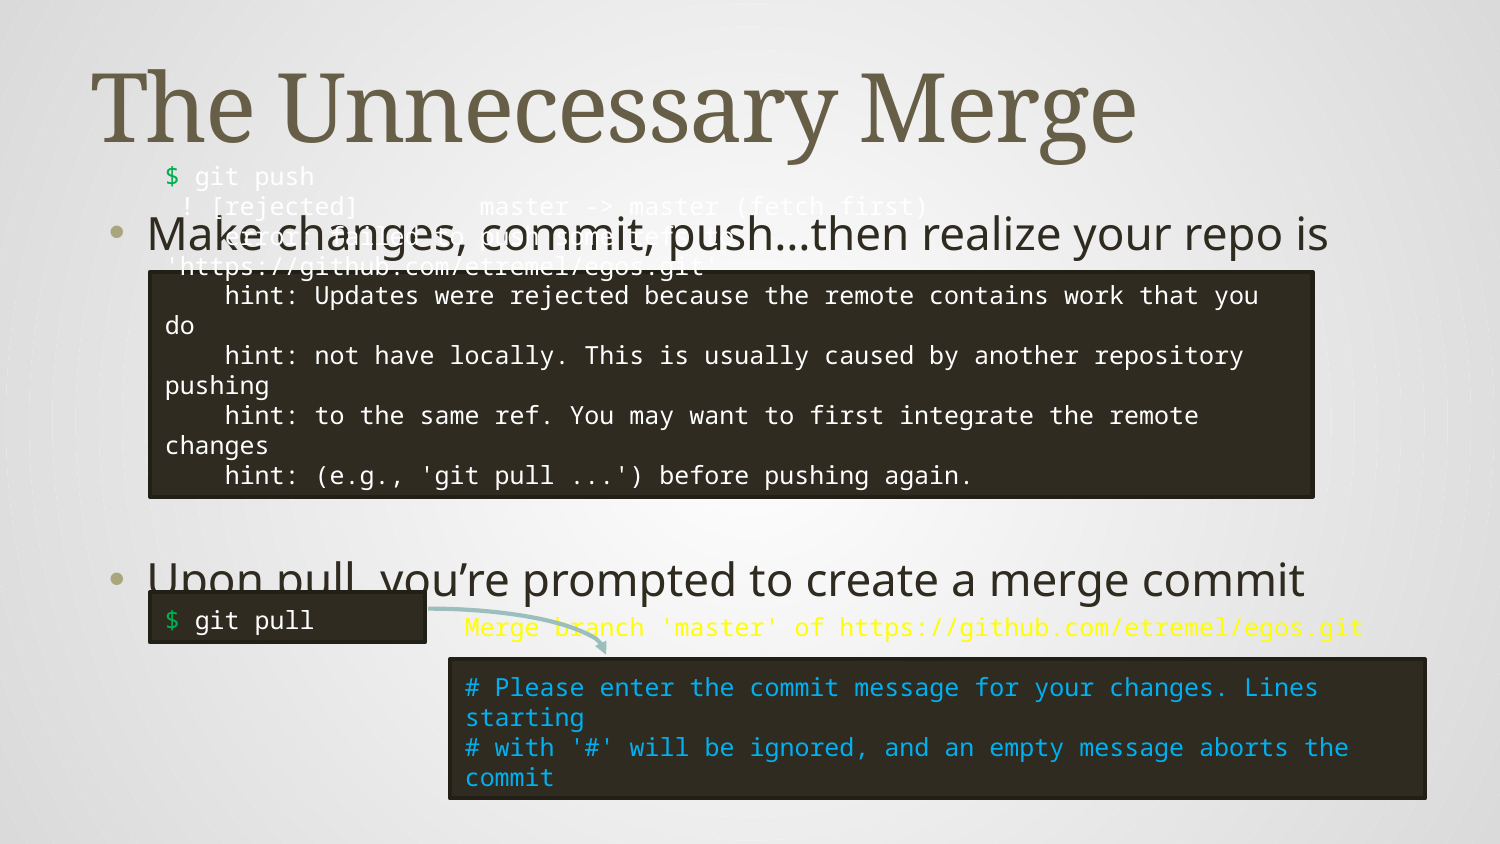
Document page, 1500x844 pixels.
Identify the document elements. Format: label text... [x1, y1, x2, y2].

text_box Merge branch 'master' of https://github.com/etremel/egos.git # Please enter the commit message for your changes. Lines starting # with '#' will be ignored, and an empty message aborts the commit [448, 657, 1427, 800]
list Make changes, commit, push…then realize your repo is stale Upon pull, you’re prompted to create a merge commit [75, 196, 1425, 788]
text_box [428, 606, 607, 655]
text_box $ git pull [148, 590, 427, 644]
text_box $ git push ! [rejected] master -> master (fetch first) error: failed to push some refs to 'https://github.com/etremel/egos.git' hint: Updates were rejected because the remote contains work that you do hint: not have locally. This is usually caused by another repository pushing hint: to the same ref. You may want to first integrate the remote changes hint: (e.g., 'git pull ...') before pushing again. [148, 270, 1315, 499]
title The Unnecessary Merge [75, 33, 1425, 175]
